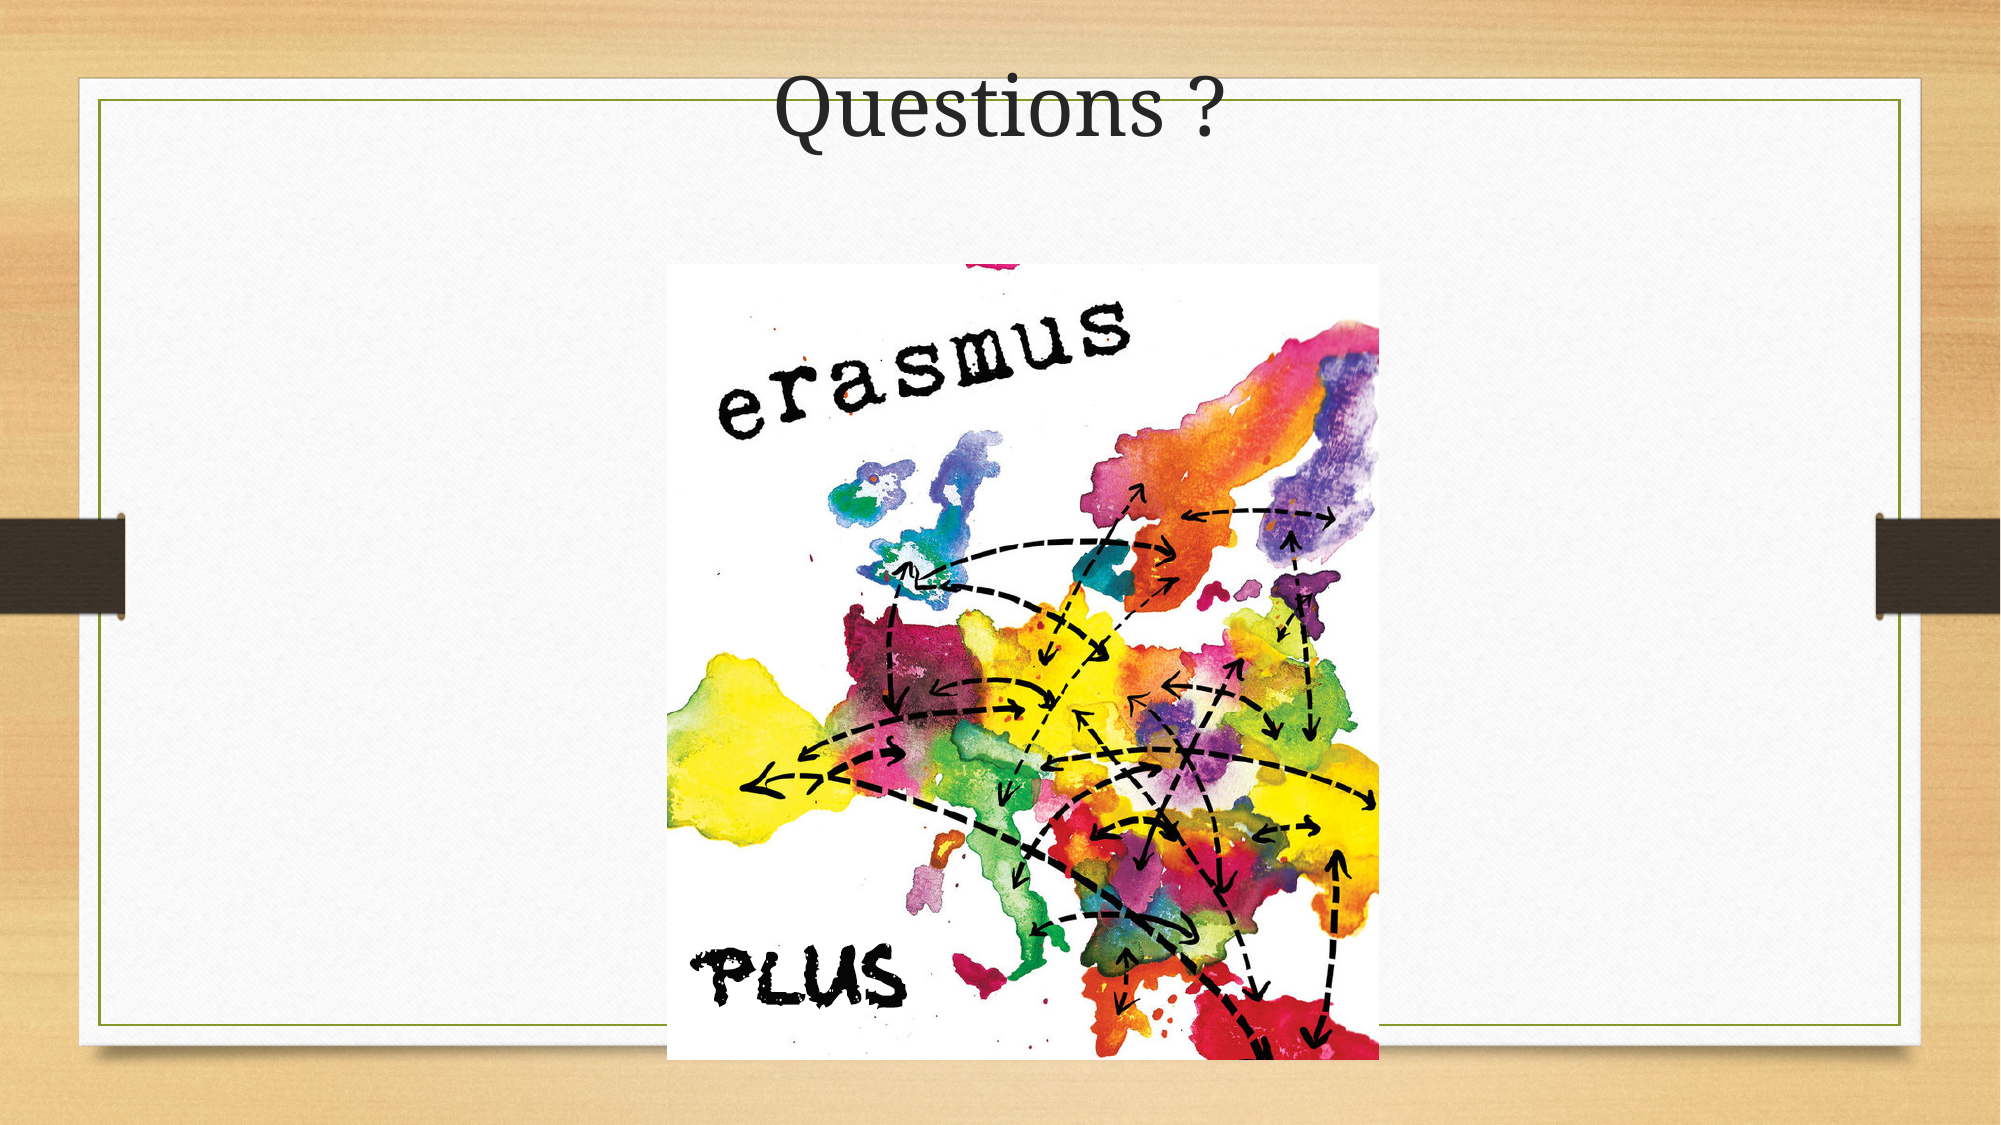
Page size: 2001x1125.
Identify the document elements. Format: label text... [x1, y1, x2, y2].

picture [0, 0, 2001, 1125]
title Questions ? [212, 44, 1788, 161]
